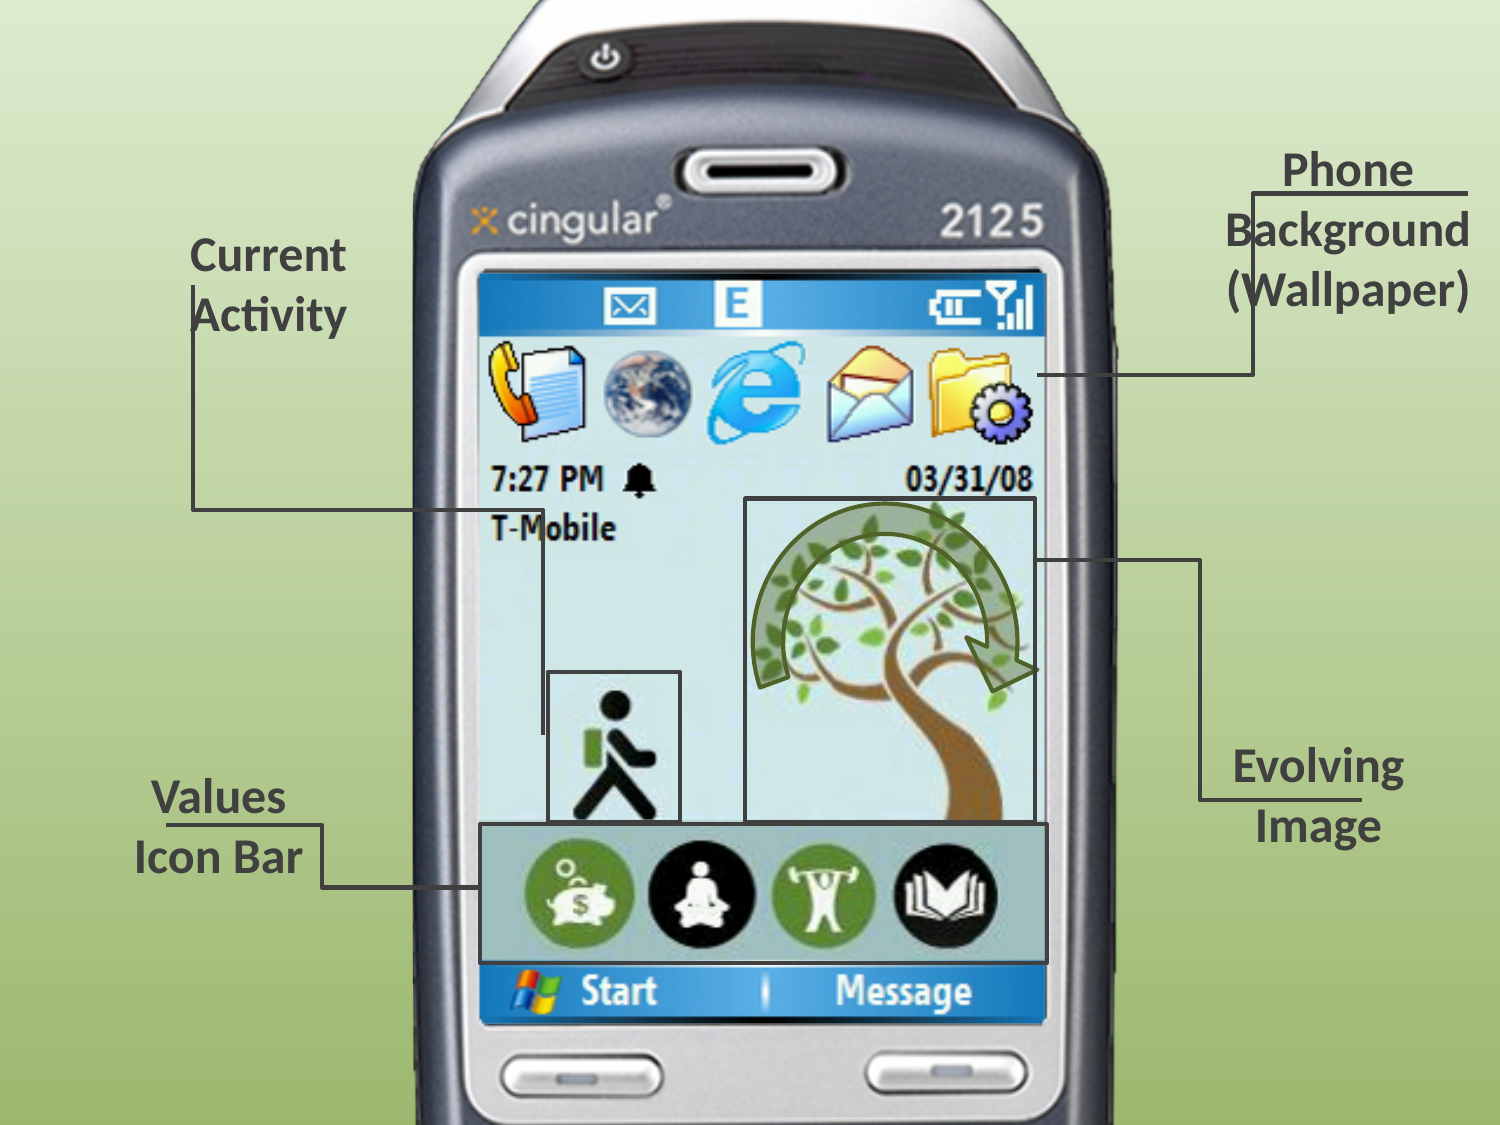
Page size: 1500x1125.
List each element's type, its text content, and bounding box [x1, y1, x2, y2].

picture [412, 0, 1126, 823]
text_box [1037, 193, 1469, 376]
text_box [745, 498, 1451, 862]
text_box Values Icon Bar [87, 755, 188, 891]
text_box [165, 823, 1048, 964]
text_box Current Activity [137, 213, 400, 349]
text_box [193, 285, 680, 822]
picture [412, 862, 1126, 1125]
text_box Phone Background (Wallpaper) [1210, 128, 1487, 324]
